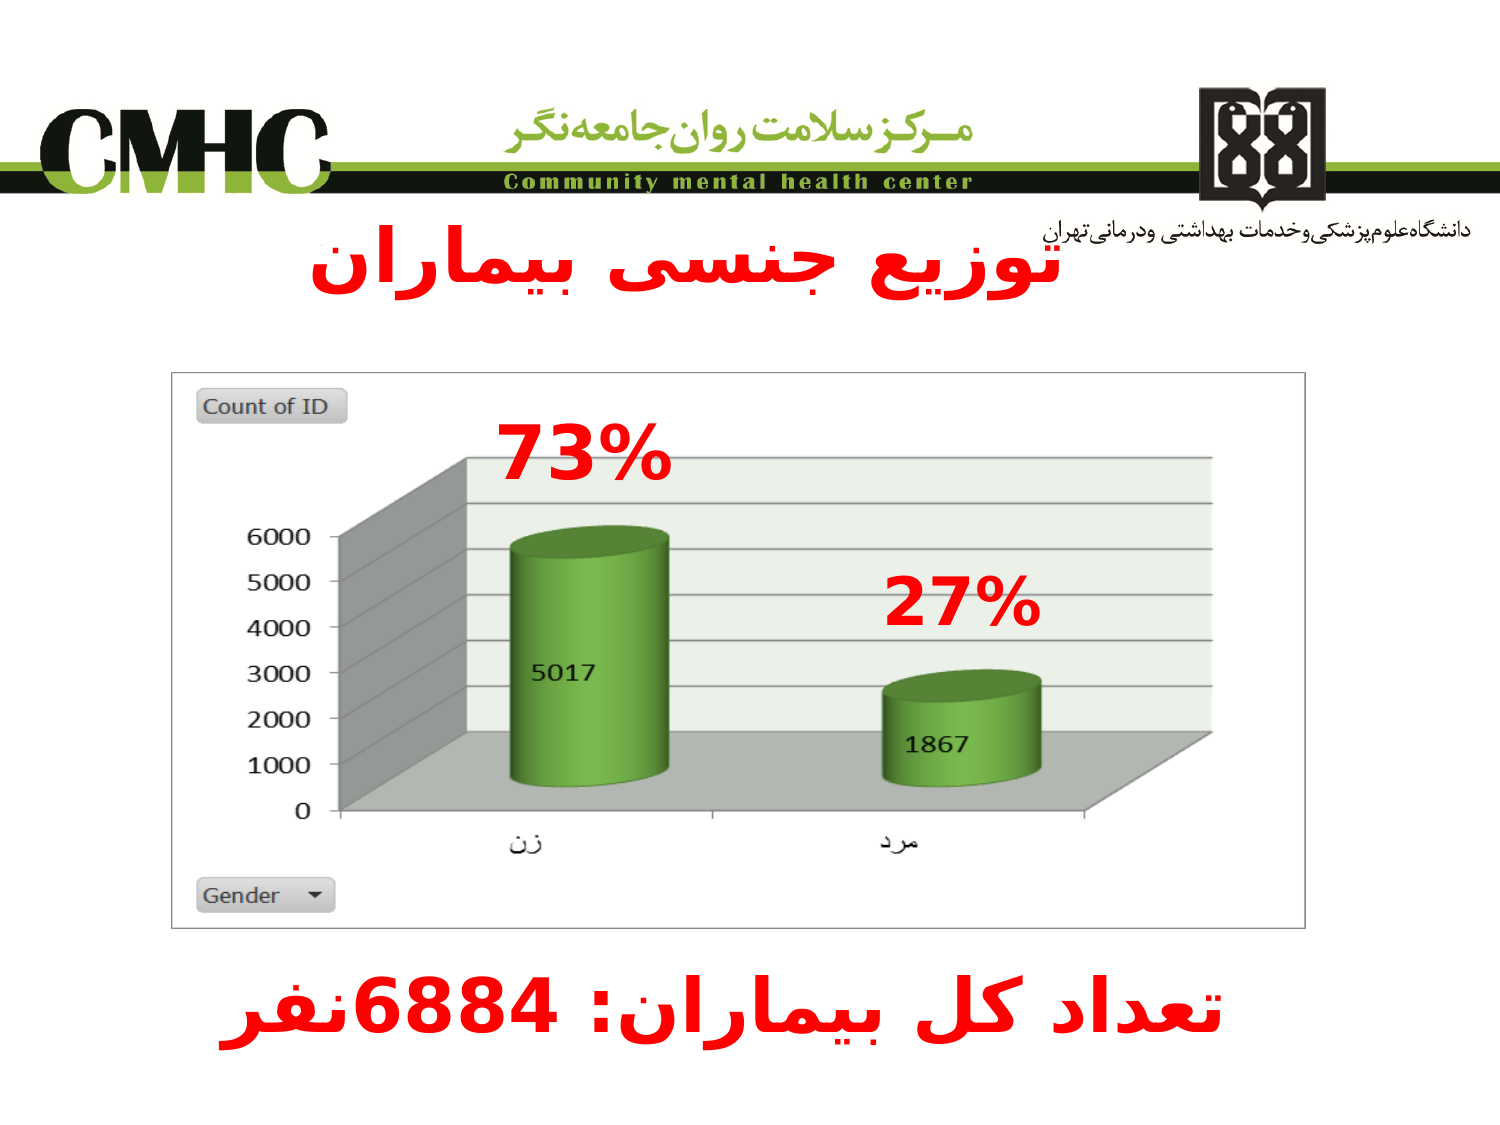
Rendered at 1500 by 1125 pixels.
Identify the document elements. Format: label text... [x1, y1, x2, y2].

subtitle توزیع جنسی بیماران [162, 200, 1213, 325]
text_box تعداد کل بیماران: 6884نفر [199, 950, 1250, 1075]
picture [170, 372, 1306, 929]
picture [0, 0, 1500, 246]
